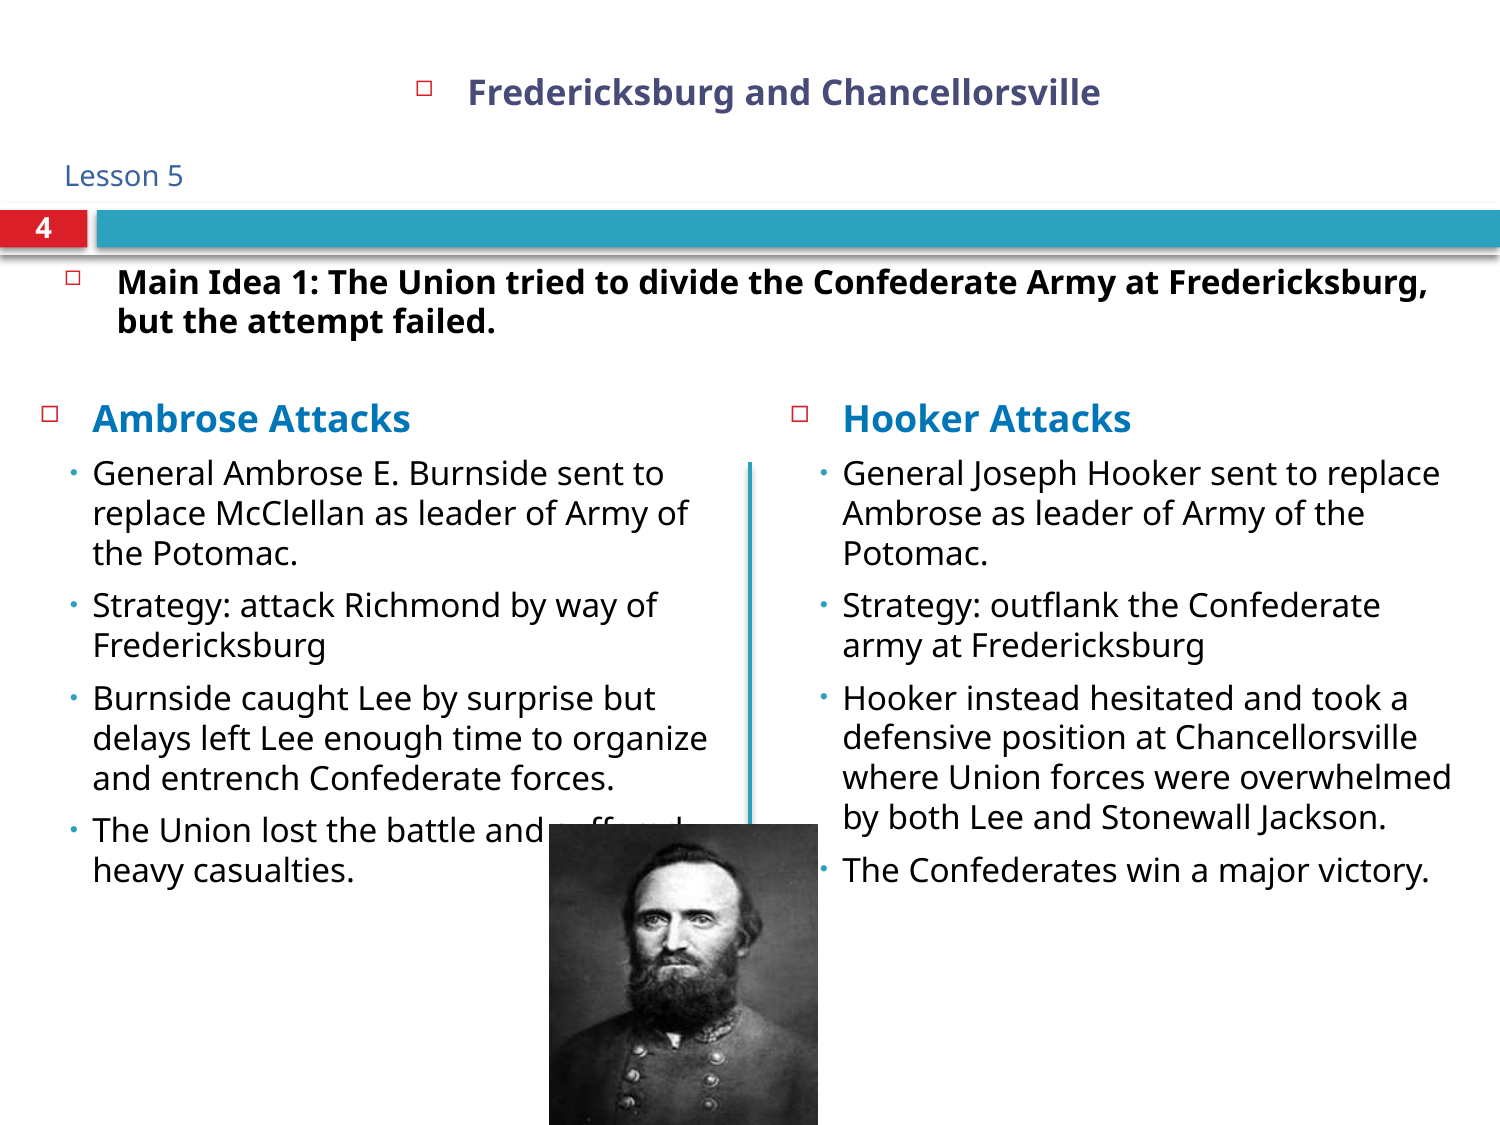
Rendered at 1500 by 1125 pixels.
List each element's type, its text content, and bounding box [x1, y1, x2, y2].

picture [549, 824, 818, 1125]
title Lesson 5 [49, 149, 438, 200]
list Fredericksburg and Chancellorsville [399, 62, 1340, 128]
slide_number 4 [0, 208, 88, 249]
list Main Idea 1: The Union tried to divide the Confederate Army at Fredericksburg, but the attempt failed. [49, 253, 1450, 388]
list Ambrose Attacks General Ambrose E. Burnside sent to replace McClellan as leader of Army of the Potomac. Strategy: attack Richmond by way of Fredericksburg Burnside caught Lee by surprise but delays left Lee enough time to organize and entrench Confederate forces. The Union lost the battle and suffered heavy casualties. [24, 387, 725, 1007]
list Hooker Attacks General Joseph Hooker sent to replace Ambrose as leader of Army of the Potomac. Strategy: outflank the Confederate army at Fredericksburg Hooker instead hesitated and took a defensive position at Chancellorsville where Union forces were overwhelmed by both Lee and Stonewall Jackson. The Confederates win a major victory. [774, 387, 1475, 1013]
